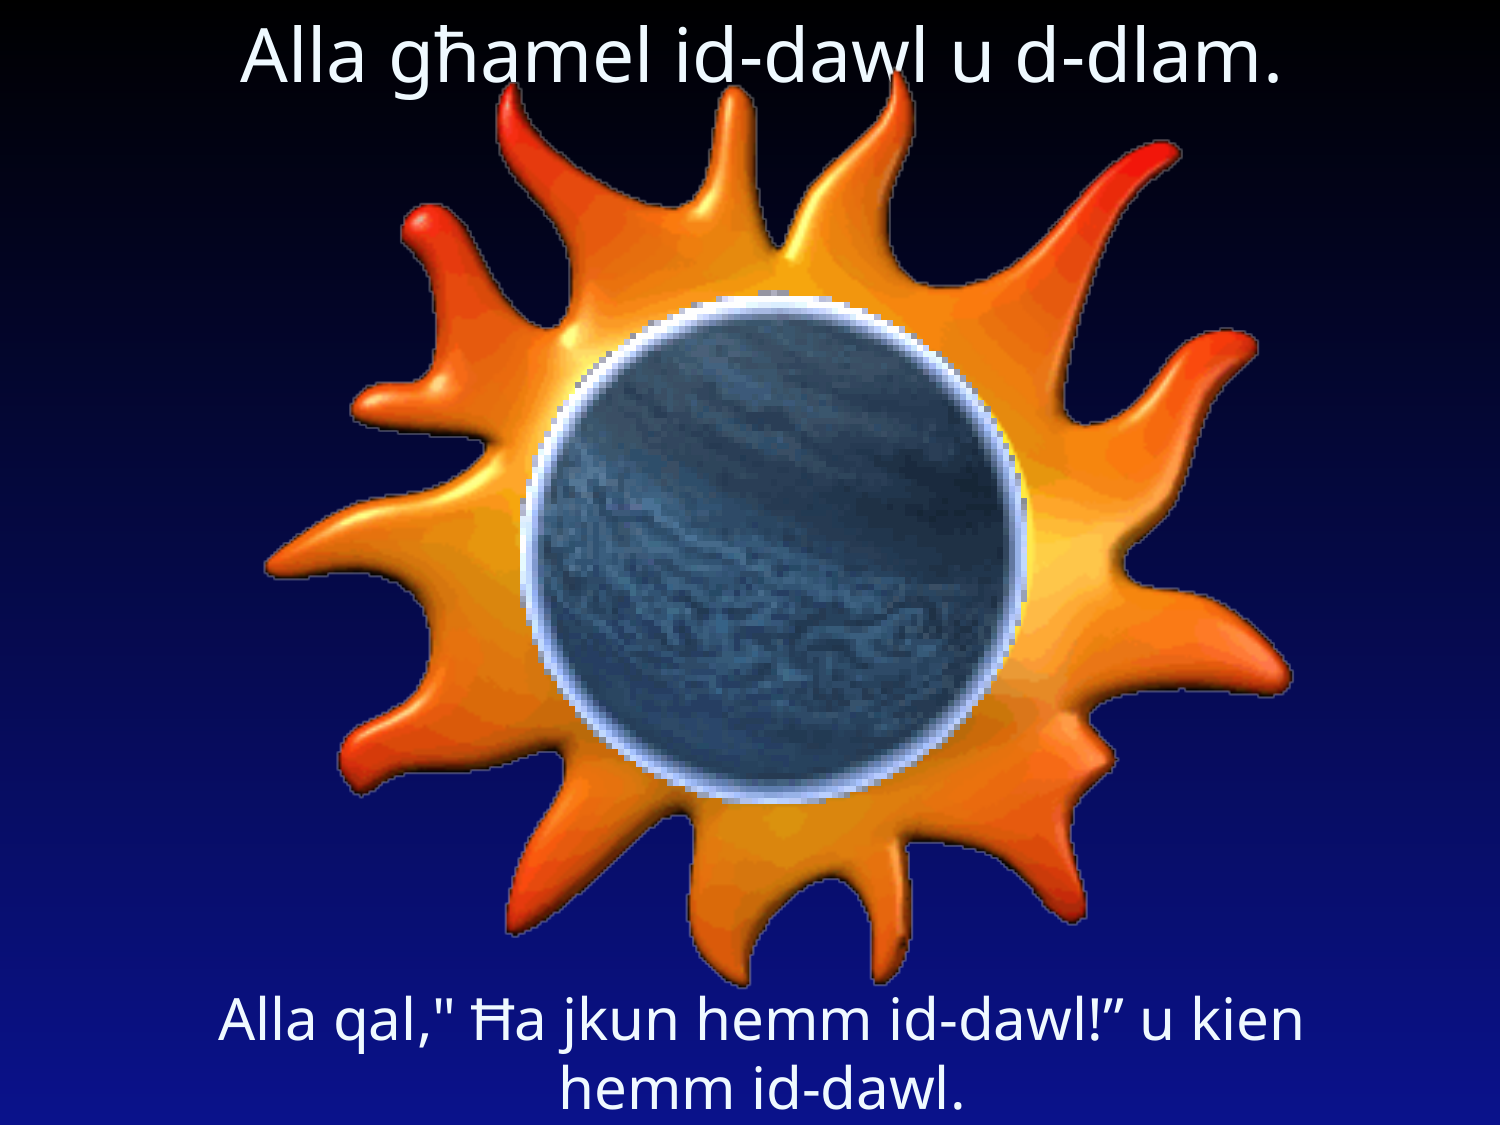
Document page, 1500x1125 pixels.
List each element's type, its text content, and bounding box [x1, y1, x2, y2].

text_box Alla qal," Ħa jkun hemm id-dawl!” u kien hemm id-dawl. [147, 974, 1377, 1125]
picture [218, 11, 1330, 1071]
text_box Alla għamel id-dawl u d-dlam. [147, 0, 1377, 105]
